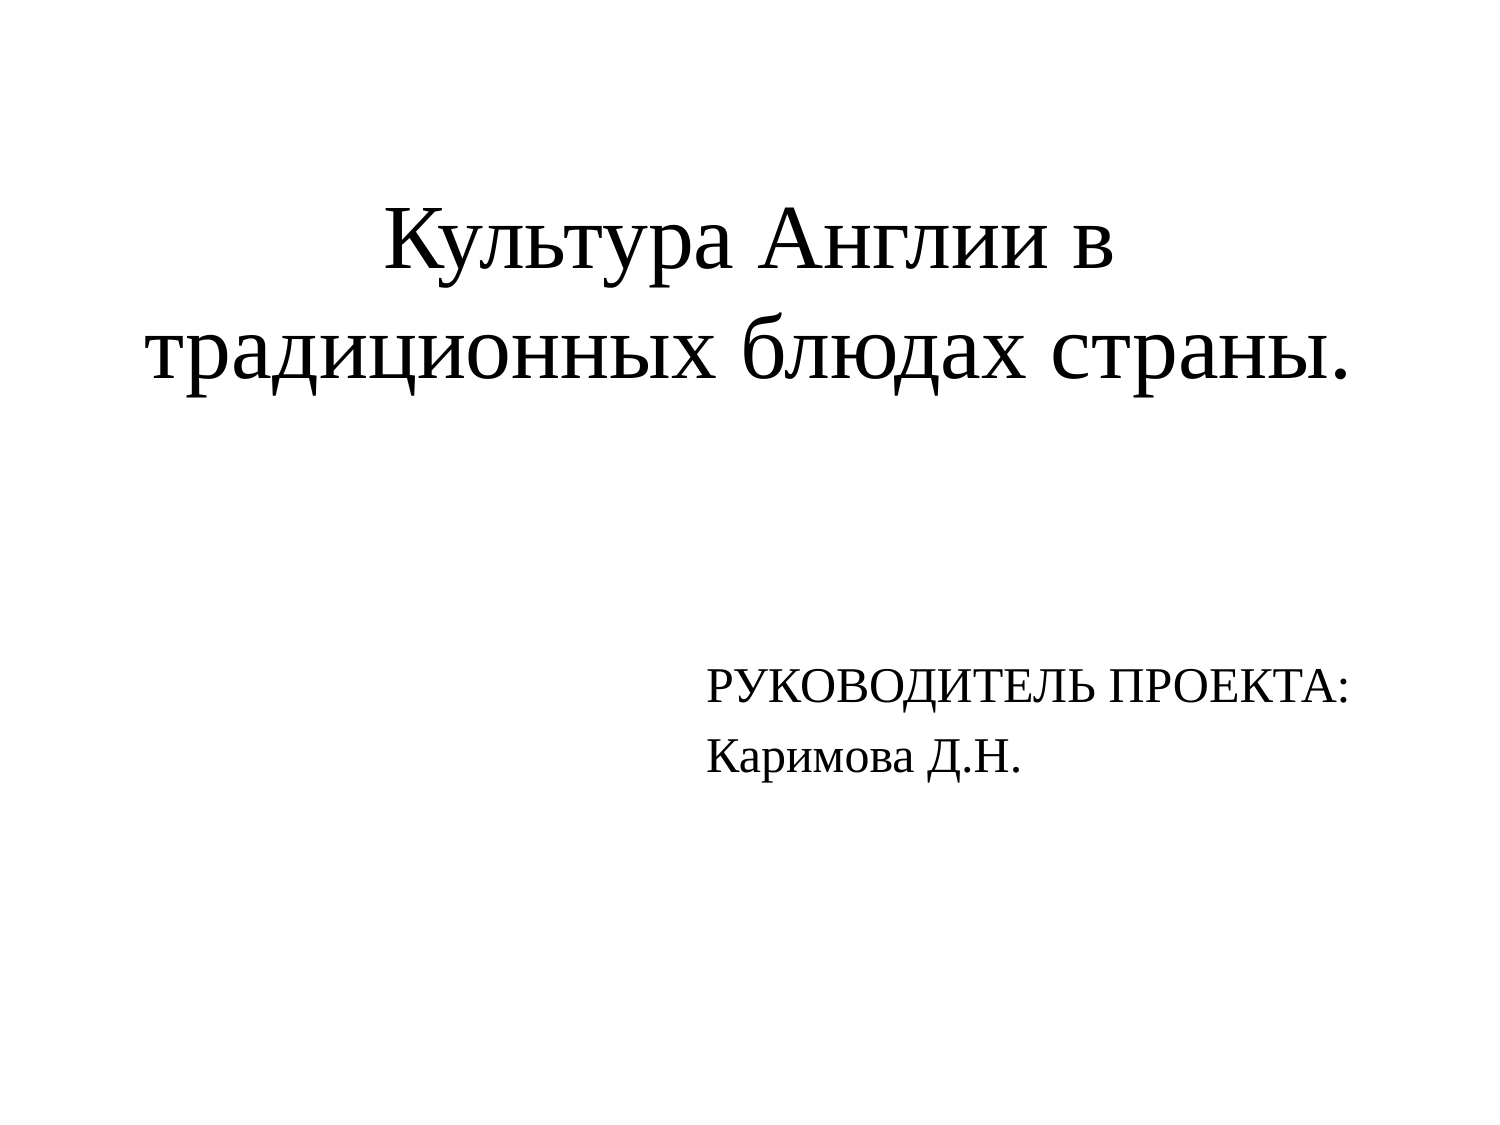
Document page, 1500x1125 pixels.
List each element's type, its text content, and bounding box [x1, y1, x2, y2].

title Культура Англии в традиционных блюдах страны. [112, 54, 1388, 409]
subtitle РУКОВОДИТЕЛЬ ПРОЕКТА: Каримова Д.Н. [690, 645, 1446, 1000]
